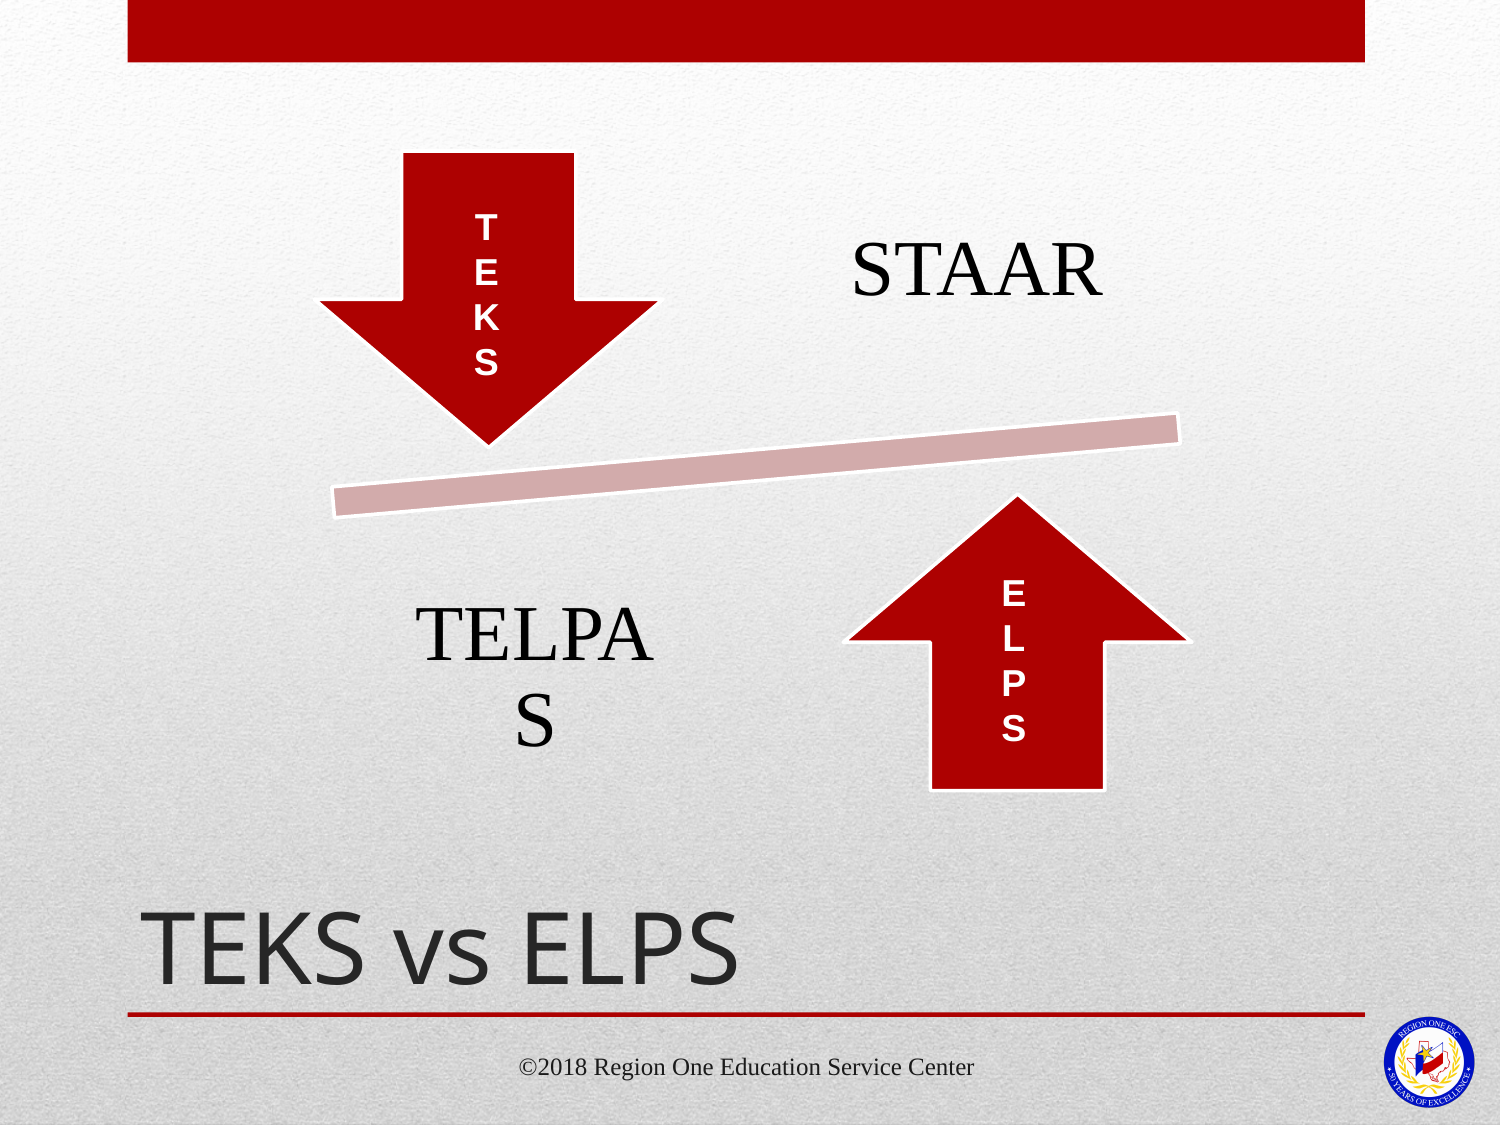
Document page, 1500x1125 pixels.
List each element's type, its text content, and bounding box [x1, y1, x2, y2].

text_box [174, 113, 1339, 857]
title TEKS vs ELPS [125, 750, 1238, 1013]
footer ©2018 Region One Education Service Center [131, 1035, 1363, 1096]
picture [1382, 1015, 1476, 1108]
